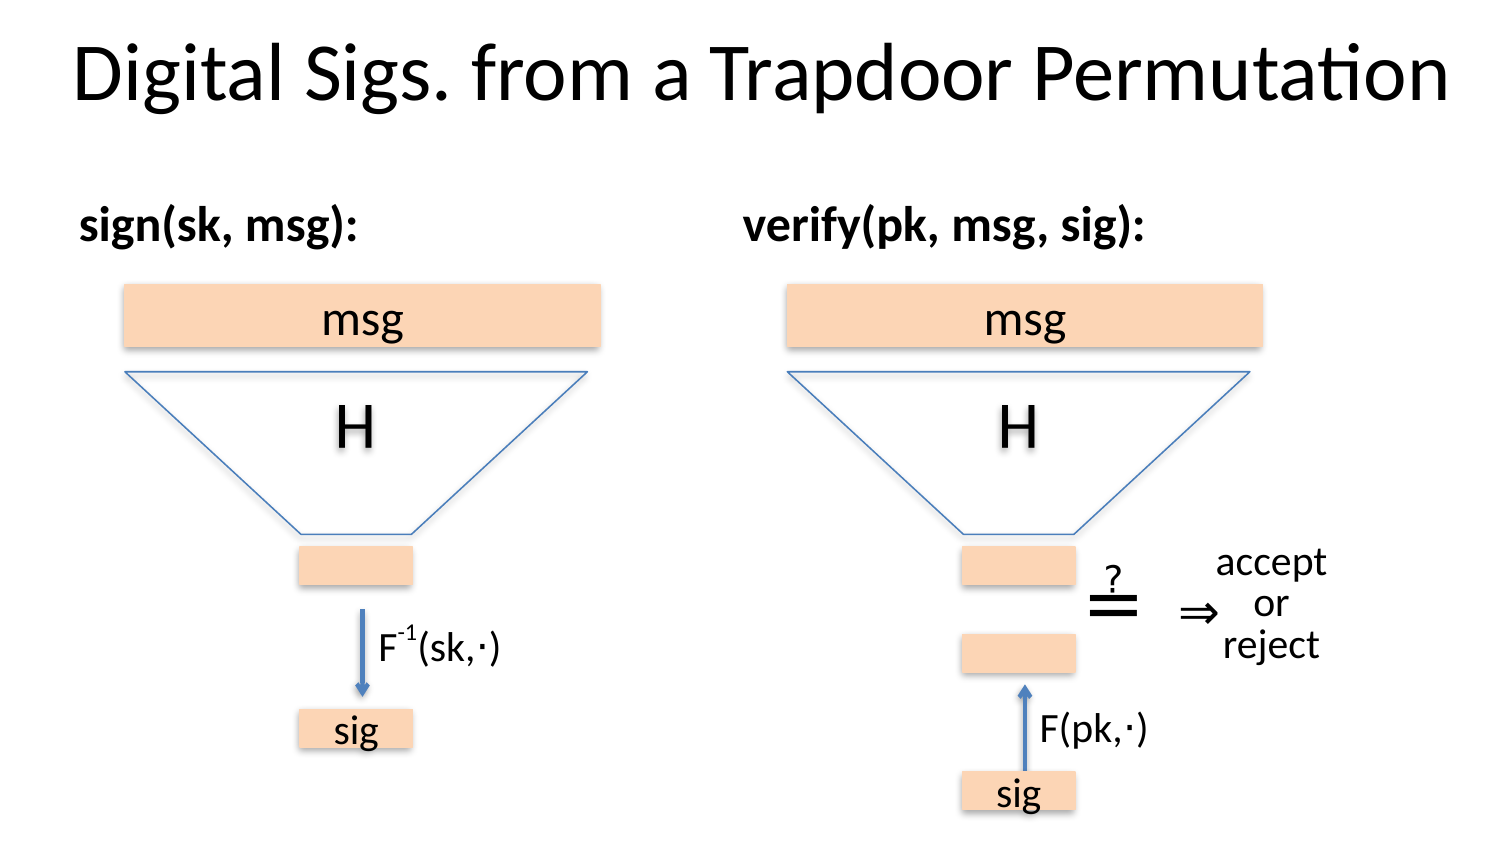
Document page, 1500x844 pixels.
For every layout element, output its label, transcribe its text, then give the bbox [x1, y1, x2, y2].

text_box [962, 634, 1174, 782]
text_box sig [962, 790, 1076, 810]
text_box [1074, 534, 1344, 678]
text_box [62, 183, 601, 748]
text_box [724, 183, 1263, 585]
title Digital Sigs. from a Trapdoor Permutation [50, 0, 1475, 138]
